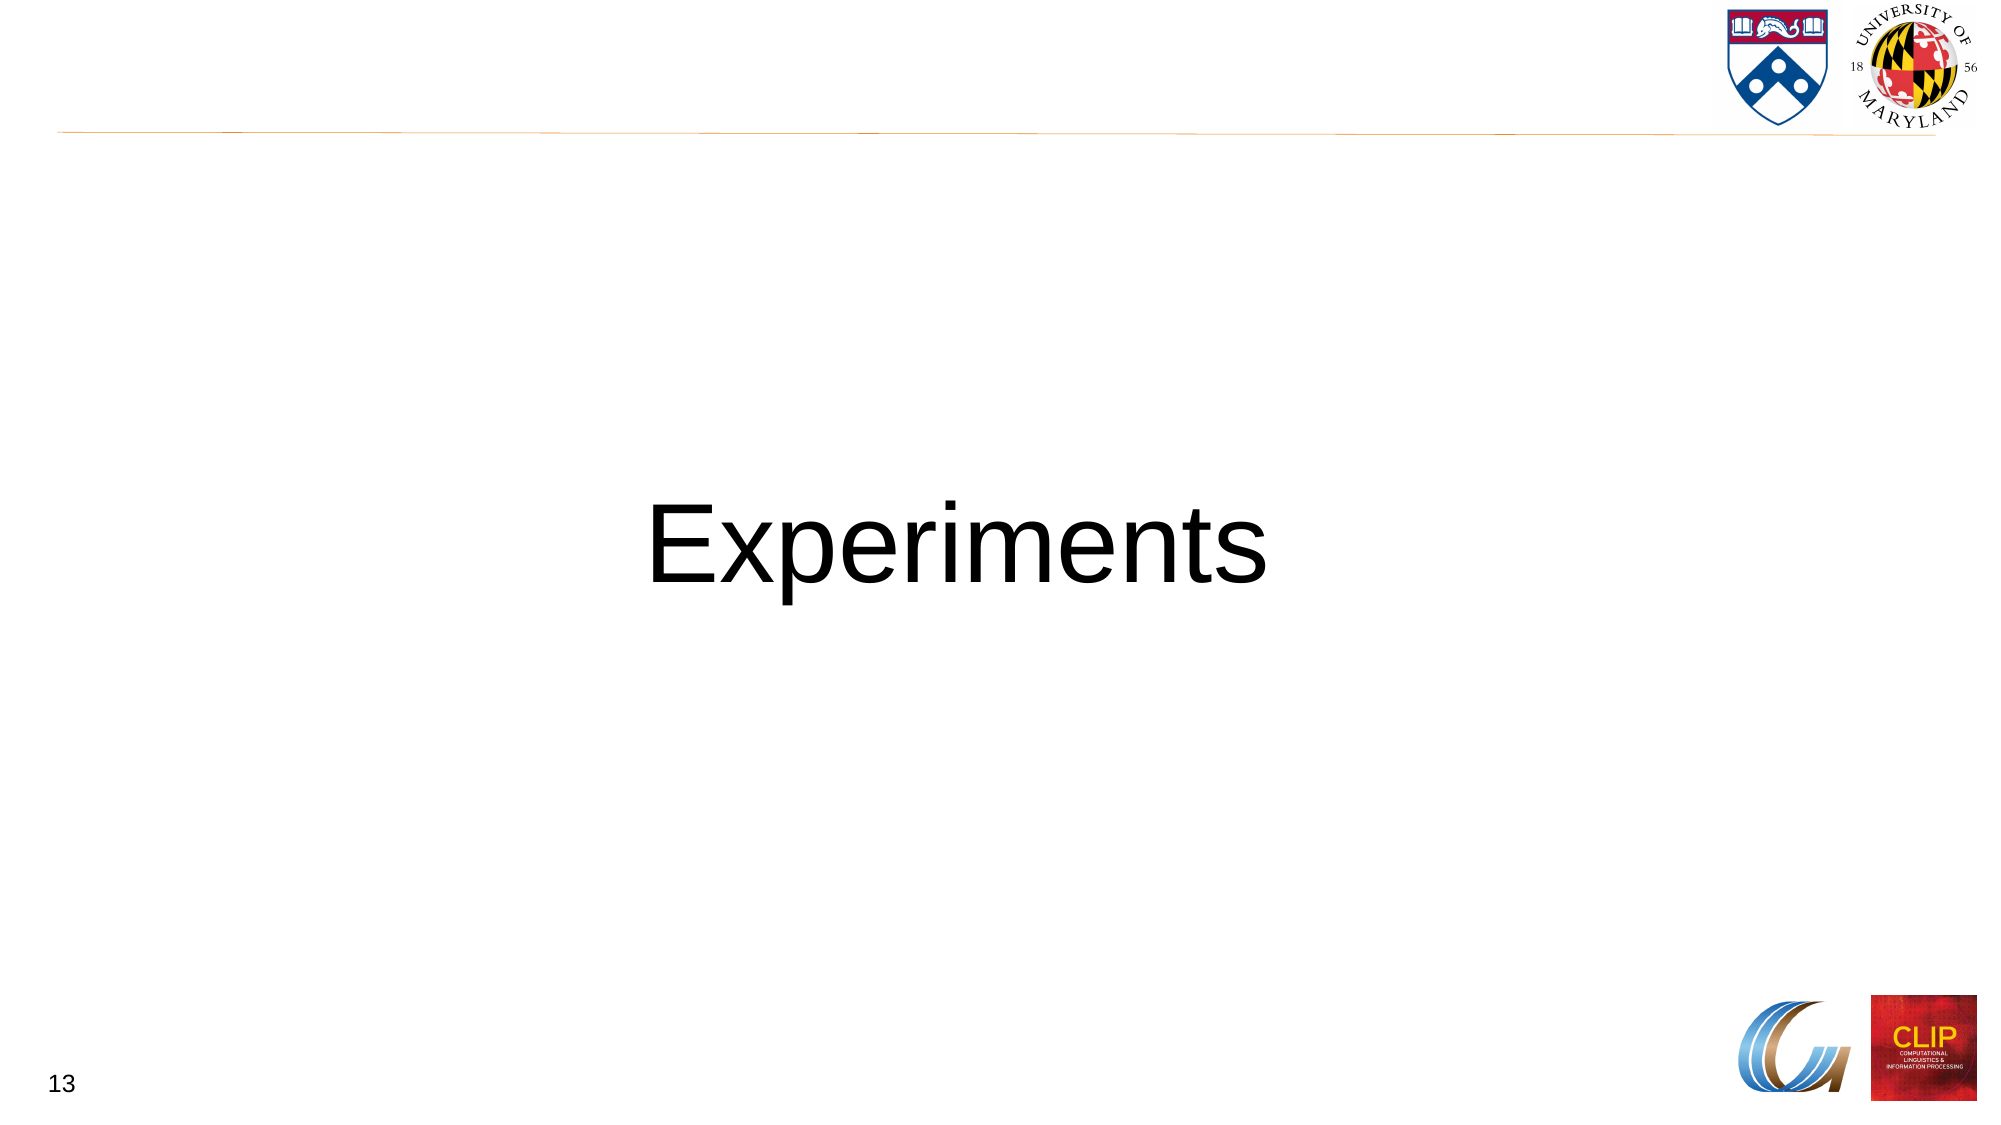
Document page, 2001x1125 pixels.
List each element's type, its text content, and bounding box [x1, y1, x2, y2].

text_box Experiments [629, 462, 1285, 613]
picture [1851, 4, 1977, 128]
picture [1871, 995, 1977, 1101]
picture [1730, 982, 1859, 1111]
picture [1712, 0, 1845, 132]
slide_number 13 [20, 1067, 104, 1106]
